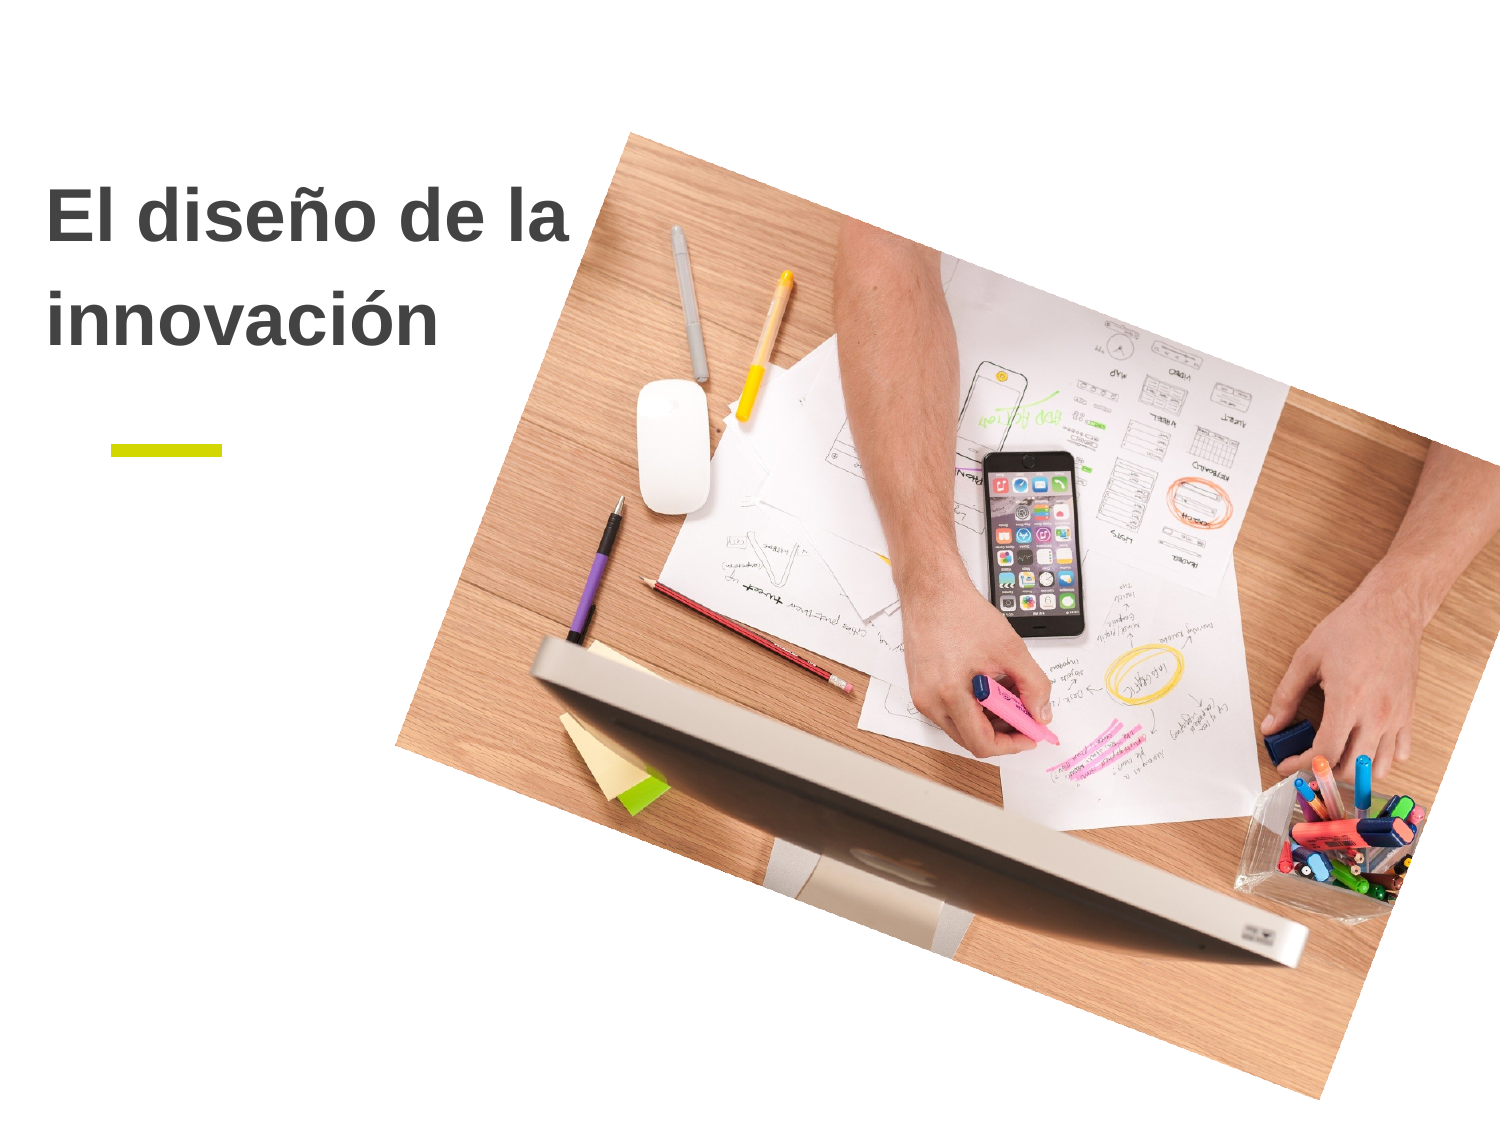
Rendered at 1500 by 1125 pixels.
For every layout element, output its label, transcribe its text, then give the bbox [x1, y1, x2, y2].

picture [396, 133, 1500, 1098]
title El diseño de la innovación [30, 131, 608, 376]
